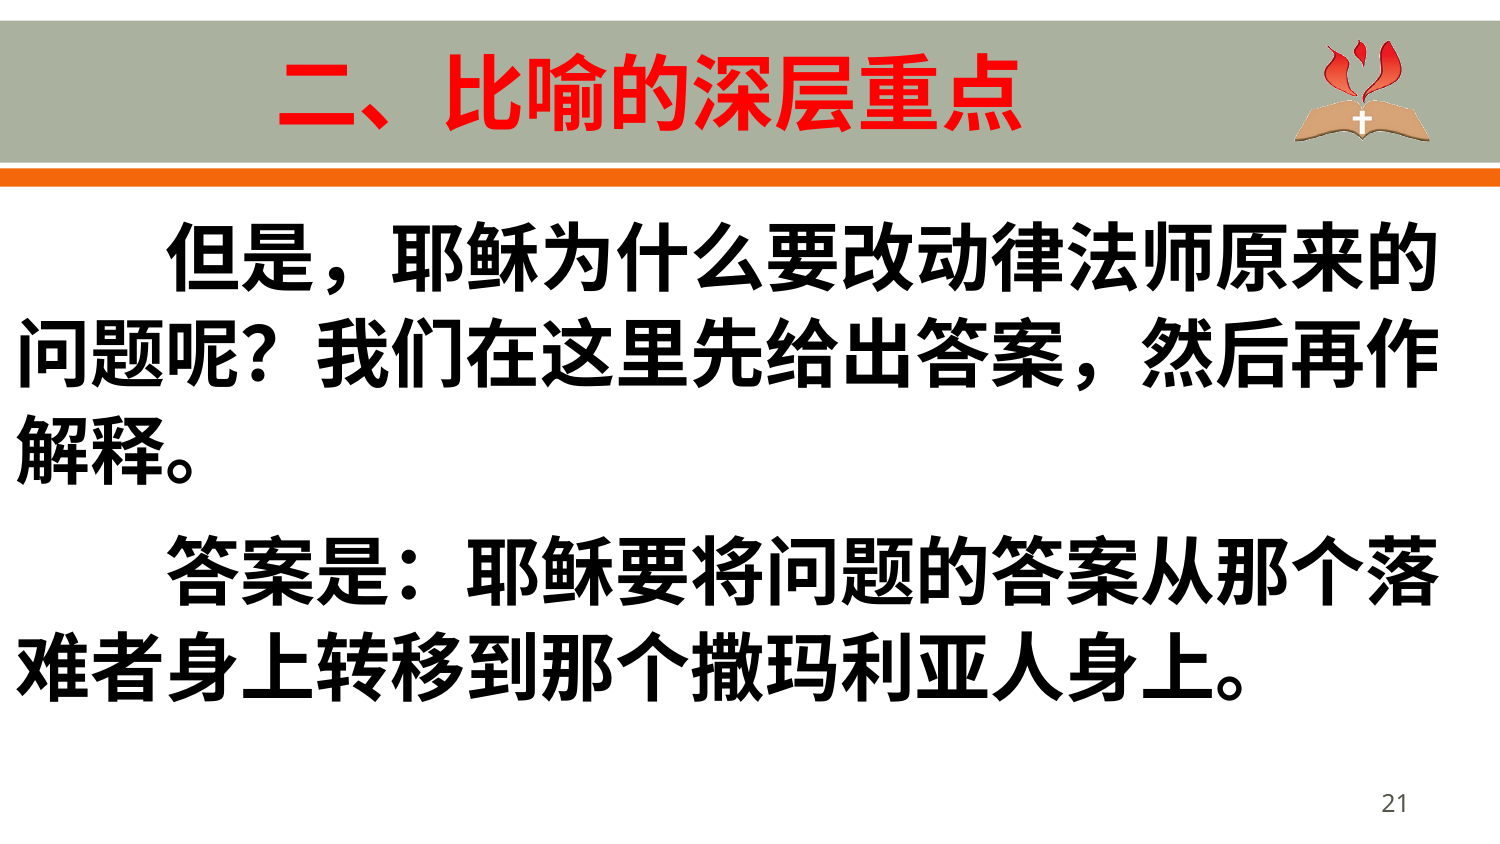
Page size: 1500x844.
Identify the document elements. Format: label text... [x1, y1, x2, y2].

list 但是，耶稣为什么要改动律法师原来的问题呢？我们在这里先给出答案，然后再作解释。 答案是：耶稣要将问题的答案从那个落难者身上转移到那个撒玛利亚人身上。 [0, 196, 1498, 844]
slide_number 21 [1074, 782, 1425, 827]
picture [1300, 35, 1434, 144]
title 二、比喻的深层重点 [0, 22, 1300, 160]
